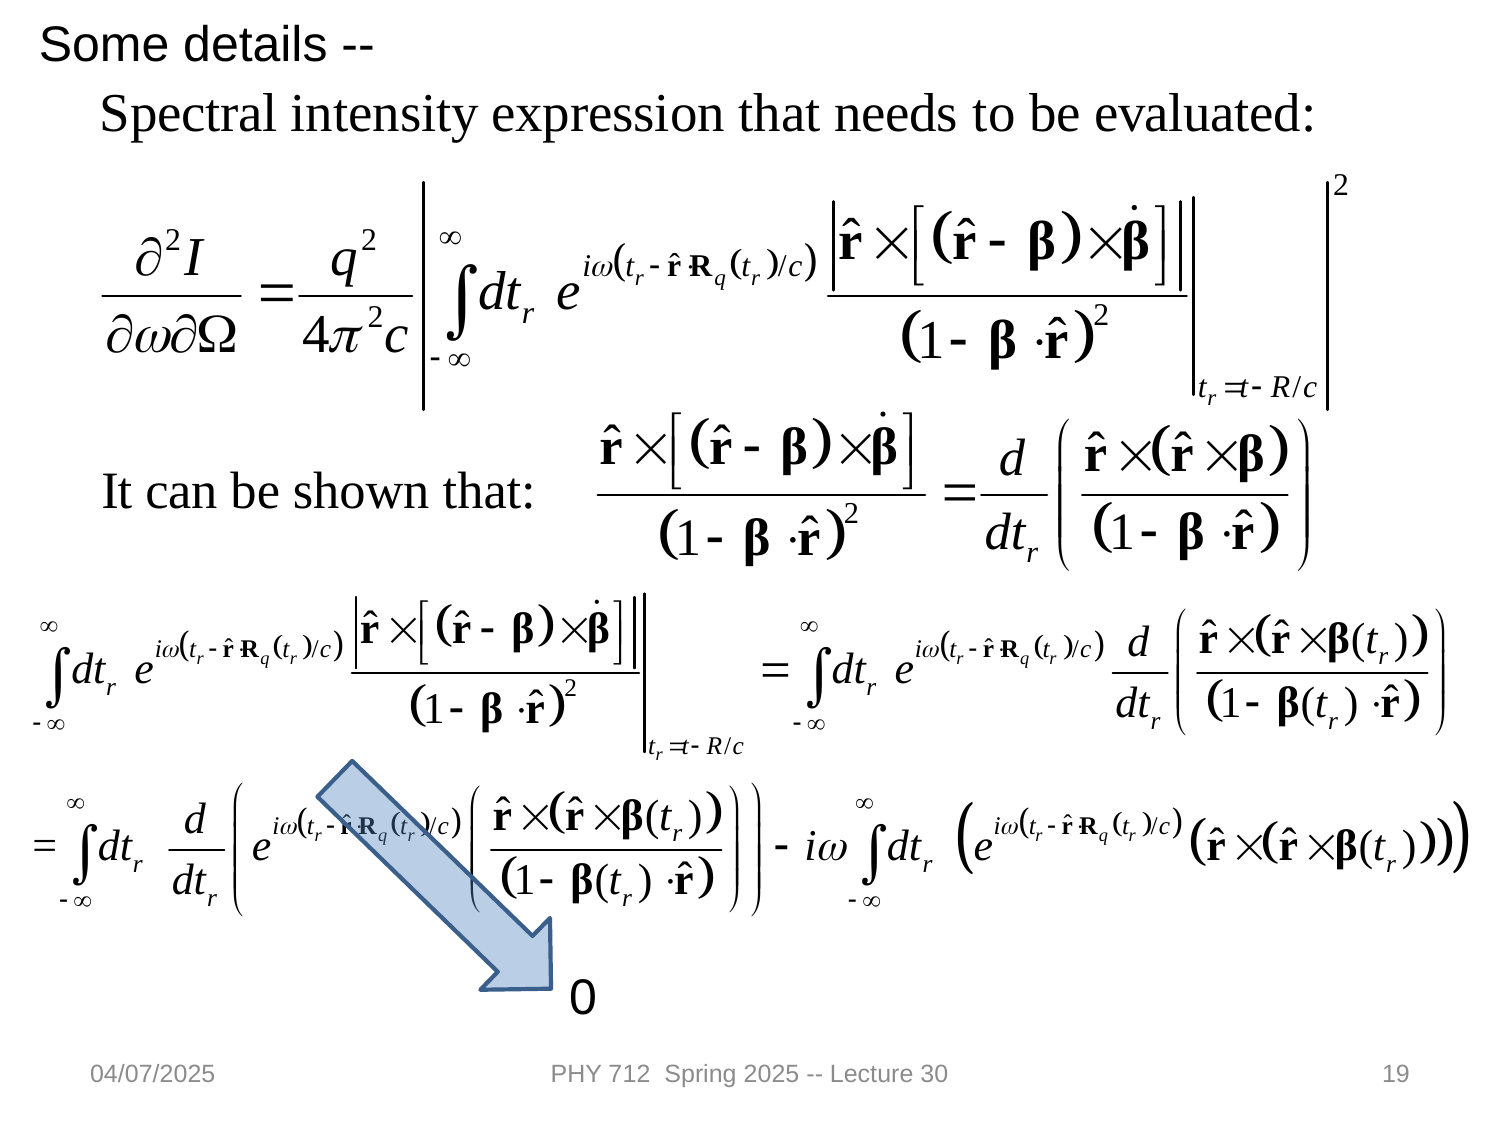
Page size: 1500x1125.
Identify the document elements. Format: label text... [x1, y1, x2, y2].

text_box 0 [554, 957, 680, 1032]
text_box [93, 81, 1361, 421]
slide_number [75, 1042, 425, 1103]
text_box [457, 936, 554, 992]
text_box Some details -- [24, 4, 1425, 79]
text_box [25, 582, 1475, 928]
footer PHY 712 Spring 2025 -- Lecture 30 [512, 1042, 988, 1103]
slide_number 19 [1074, 1042, 1425, 1103]
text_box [93, 402, 1325, 581]
